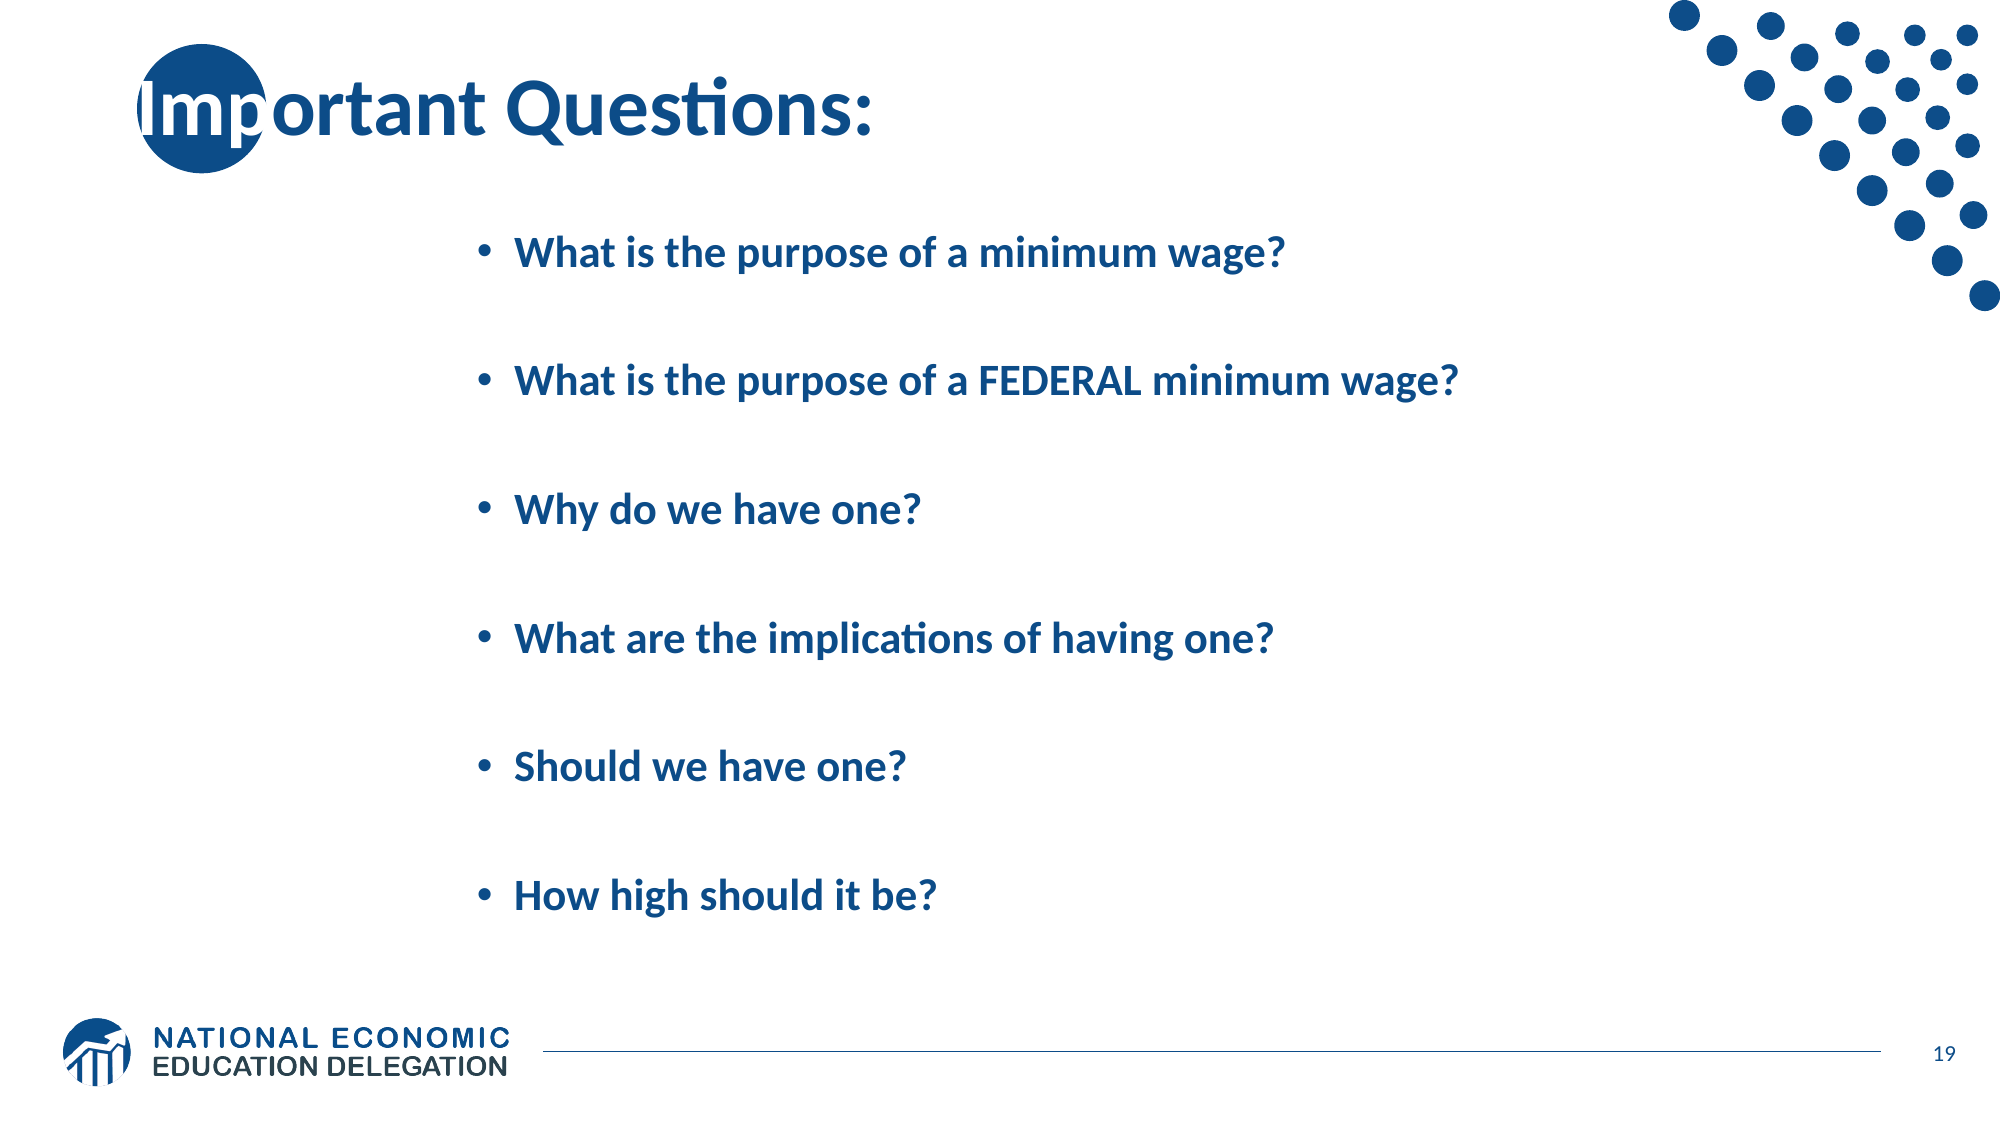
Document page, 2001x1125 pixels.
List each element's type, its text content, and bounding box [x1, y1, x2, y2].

picture [55, 1013, 520, 1091]
title Important Questions: [121, 0, 1847, 218]
list What is the purpose of a minimum wage? What is the purpose of a FEDERAL minimum wage? Why do we have one? What are the implications of having one? Should we have one? How high should it be? [461, 217, 1568, 932]
slide_number 19 [1521, 1022, 1972, 1082]
